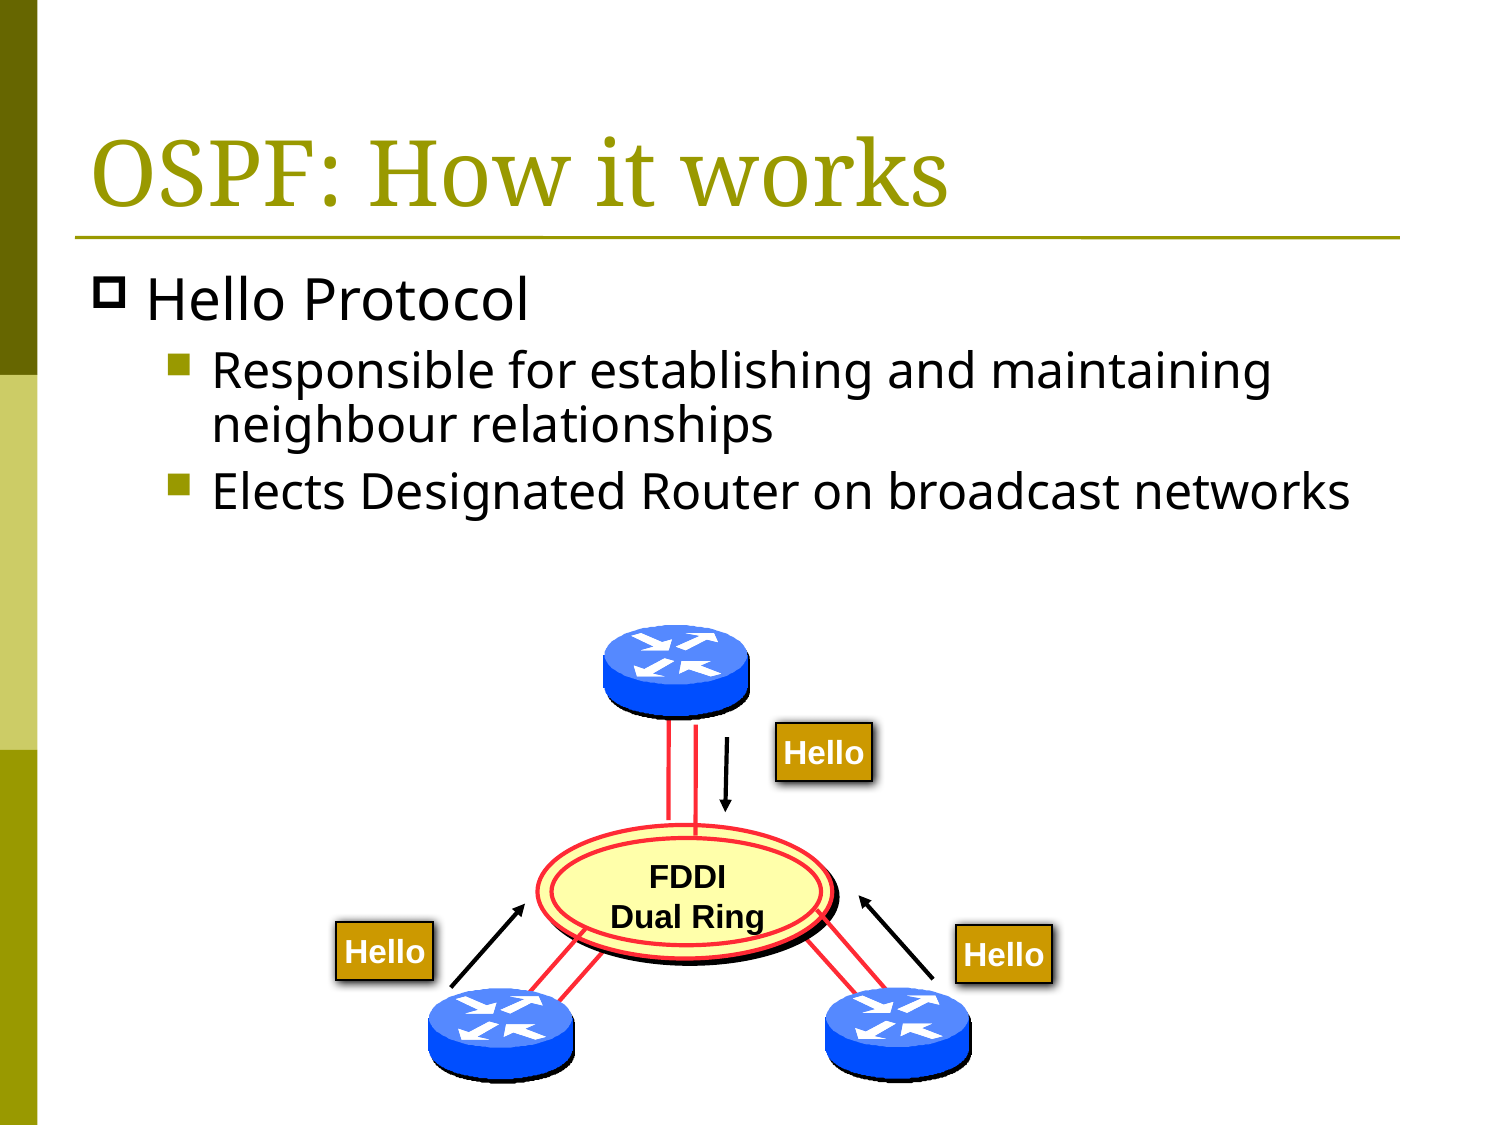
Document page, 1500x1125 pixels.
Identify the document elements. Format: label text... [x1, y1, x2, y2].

text_box Hello [948, 925, 1060, 981]
picture [423, 983, 588, 1099]
text_box [455, 903, 526, 982]
picture [820, 982, 984, 1098]
text_box Hello [329, 923, 441, 978]
text_box [719, 744, 732, 813]
text_box Hello [768, 723, 880, 779]
list Hello Protocol Responsible for establishing and maintaining neighbour relationships Elects Designated Router on broadcast networks [75, 262, 1425, 587]
picture [598, 620, 763, 736]
text_box [858, 895, 934, 980]
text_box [537, 824, 840, 967]
title OSPF: How it works [75, 45, 1425, 233]
